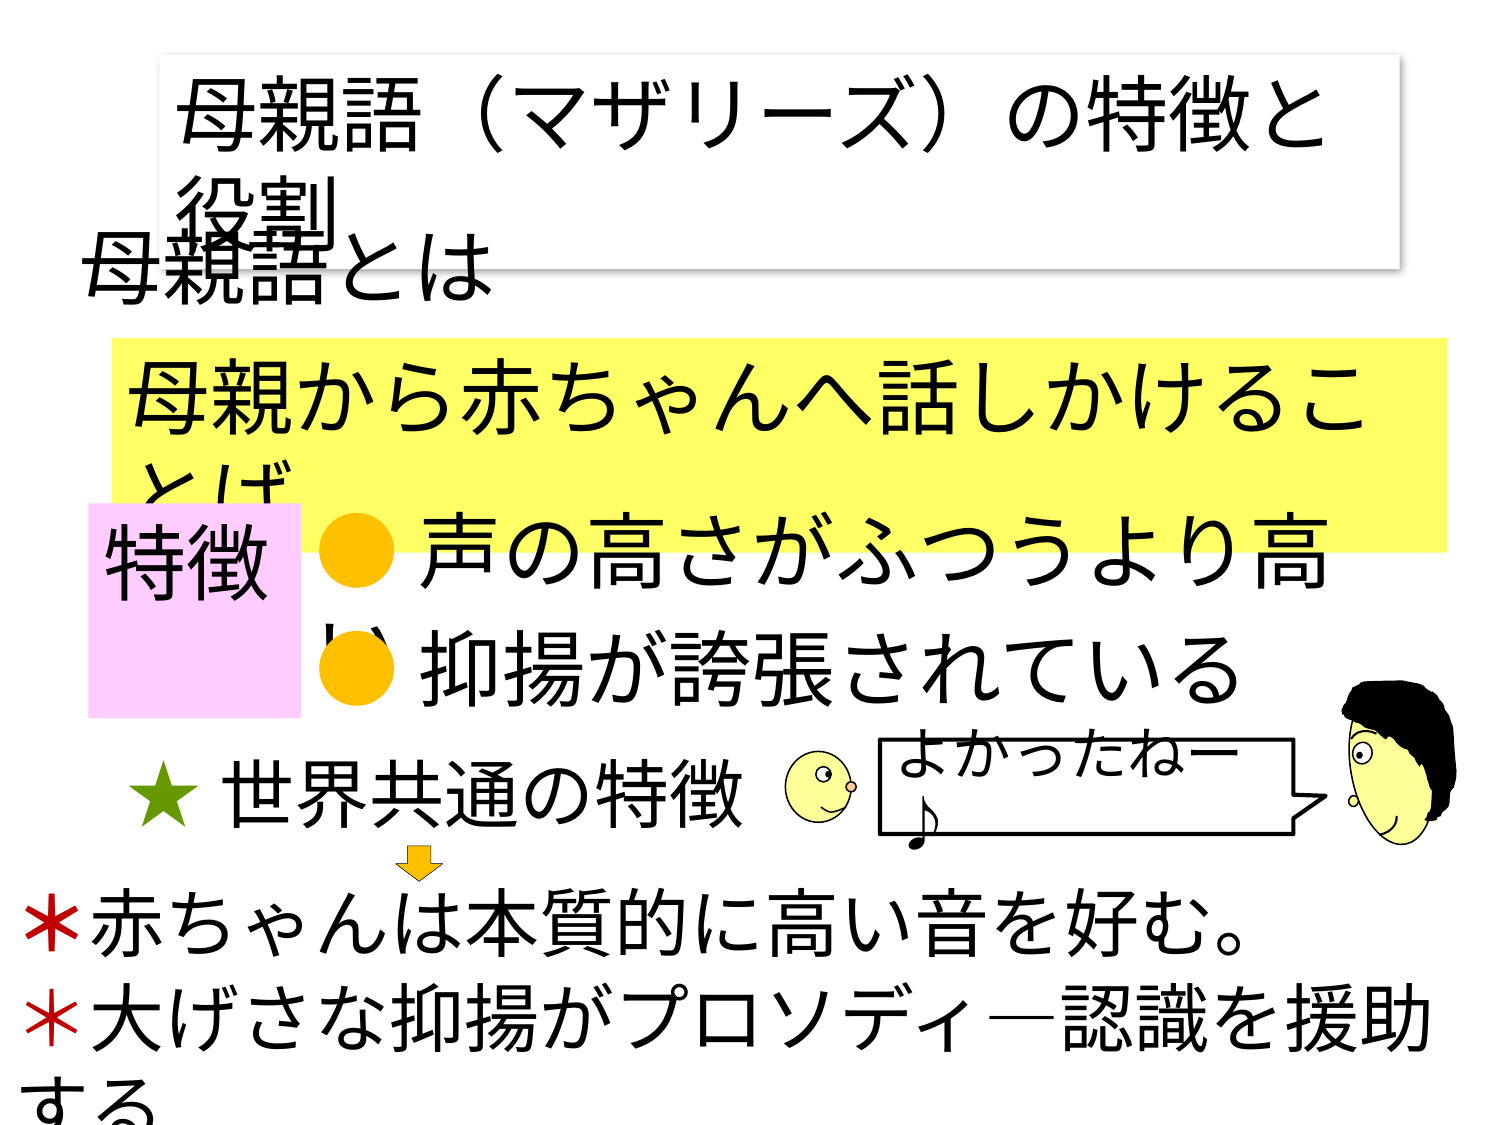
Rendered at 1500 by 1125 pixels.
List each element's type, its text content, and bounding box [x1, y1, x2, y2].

text_box ＊大げさな抑揚がプロソディ―認識を援助する [0, 964, 1500, 1125]
text_box 特徴 [88, 503, 301, 719]
text_box 母親から赤ちゃんへ話しかけることば [112, 338, 1447, 553]
text_box 母親語とは [64, 208, 514, 323]
text_box よかったねー♪ [877, 737, 1328, 837]
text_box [1340, 680, 1459, 846]
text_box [785, 751, 857, 823]
text_box ★世界共通の特徴 [112, 739, 774, 845]
text_box ●抑揚が誇張されている [301, 609, 1412, 725]
text_box 母親語（マザリーズ）の特徴と役割 [159, 54, 1400, 270]
text_box ●声の高さがふつうより高い [301, 491, 1424, 679]
text_box ＊赤ちゃんは本質的に高い音を好む。 [0, 869, 1500, 964]
text_box [393, 843, 445, 884]
